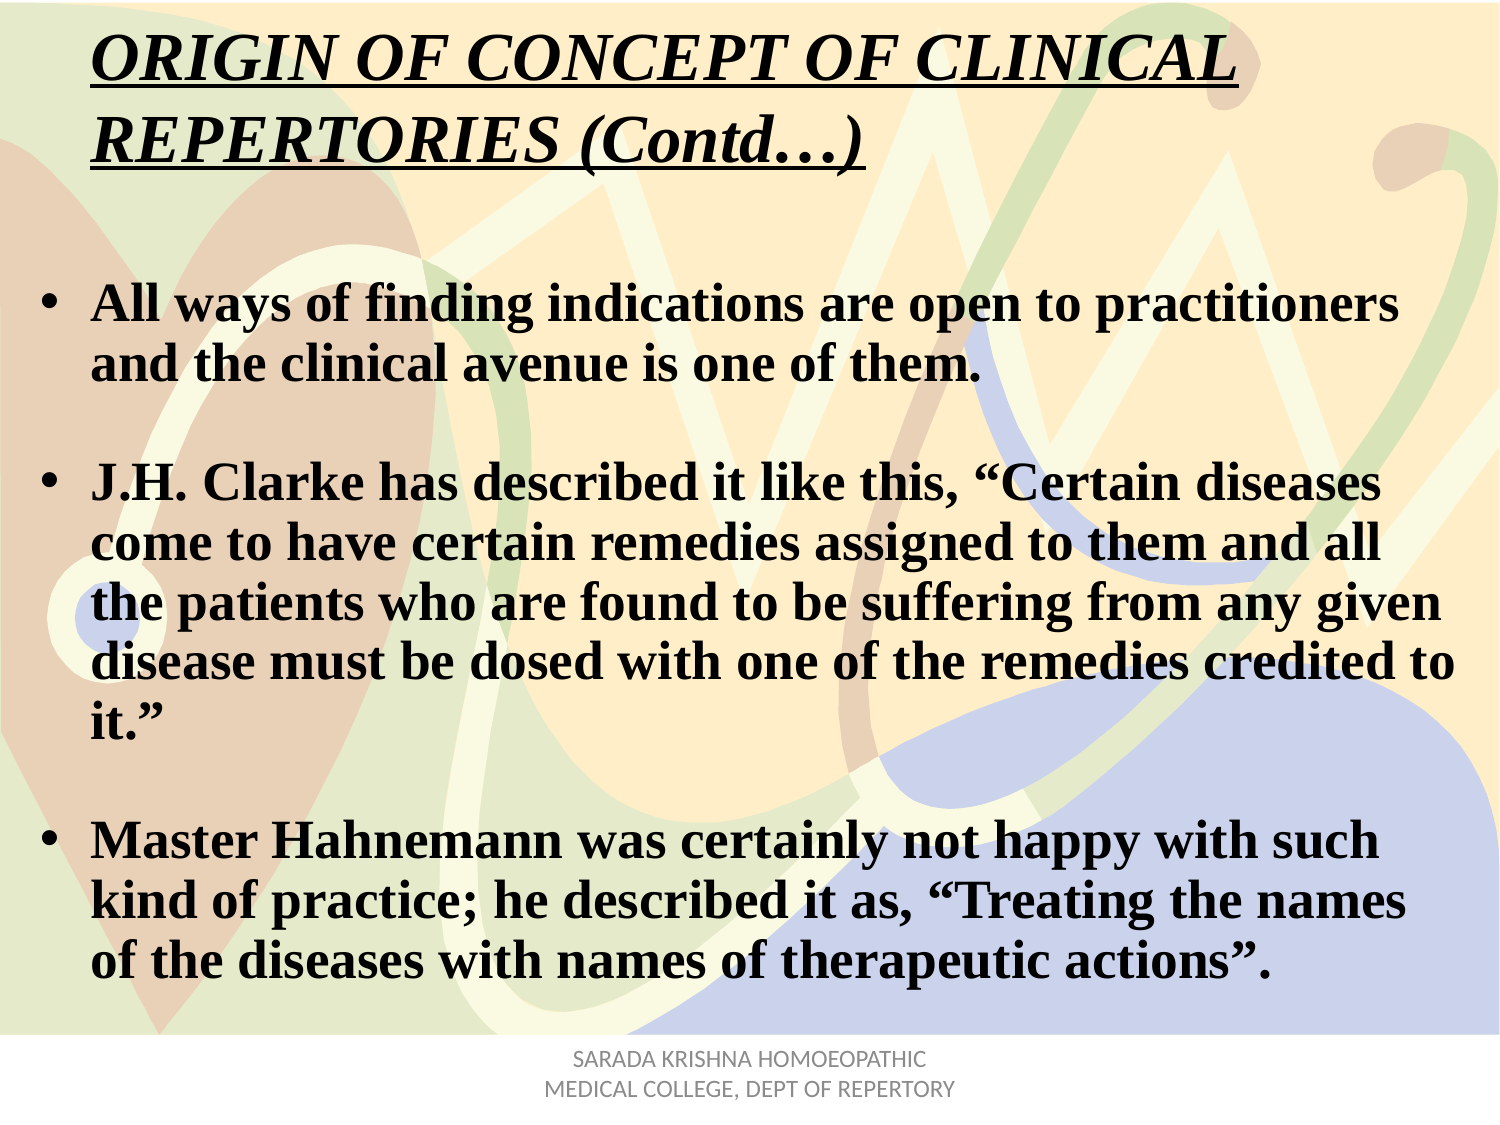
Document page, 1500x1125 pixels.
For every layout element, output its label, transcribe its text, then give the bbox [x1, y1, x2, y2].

title ORIGIN OF CONCEPT OF CLINICAL REPERTORIES (Contd…) [75, 0, 1425, 188]
list All ways of finding indications are open to practitioners and the clinical avenue is one of them. J.H. Clarke has described it like this, “Certain diseases come to have certain remedies assigned to them and all the patients who are found to be suffering from any given disease must be dosed with one of the remedies credited to it.” Master Hahnemann was certainly not happy with such kind of practice; he described it as, “Treating the names of the diseases with names of therapeutic actions”. [24, 200, 1475, 1008]
footer SARADA KRISHNA HOMOEOPATHIC MEDICAL COLLEGE, DEPT OF REPERTORY [512, 1042, 988, 1103]
